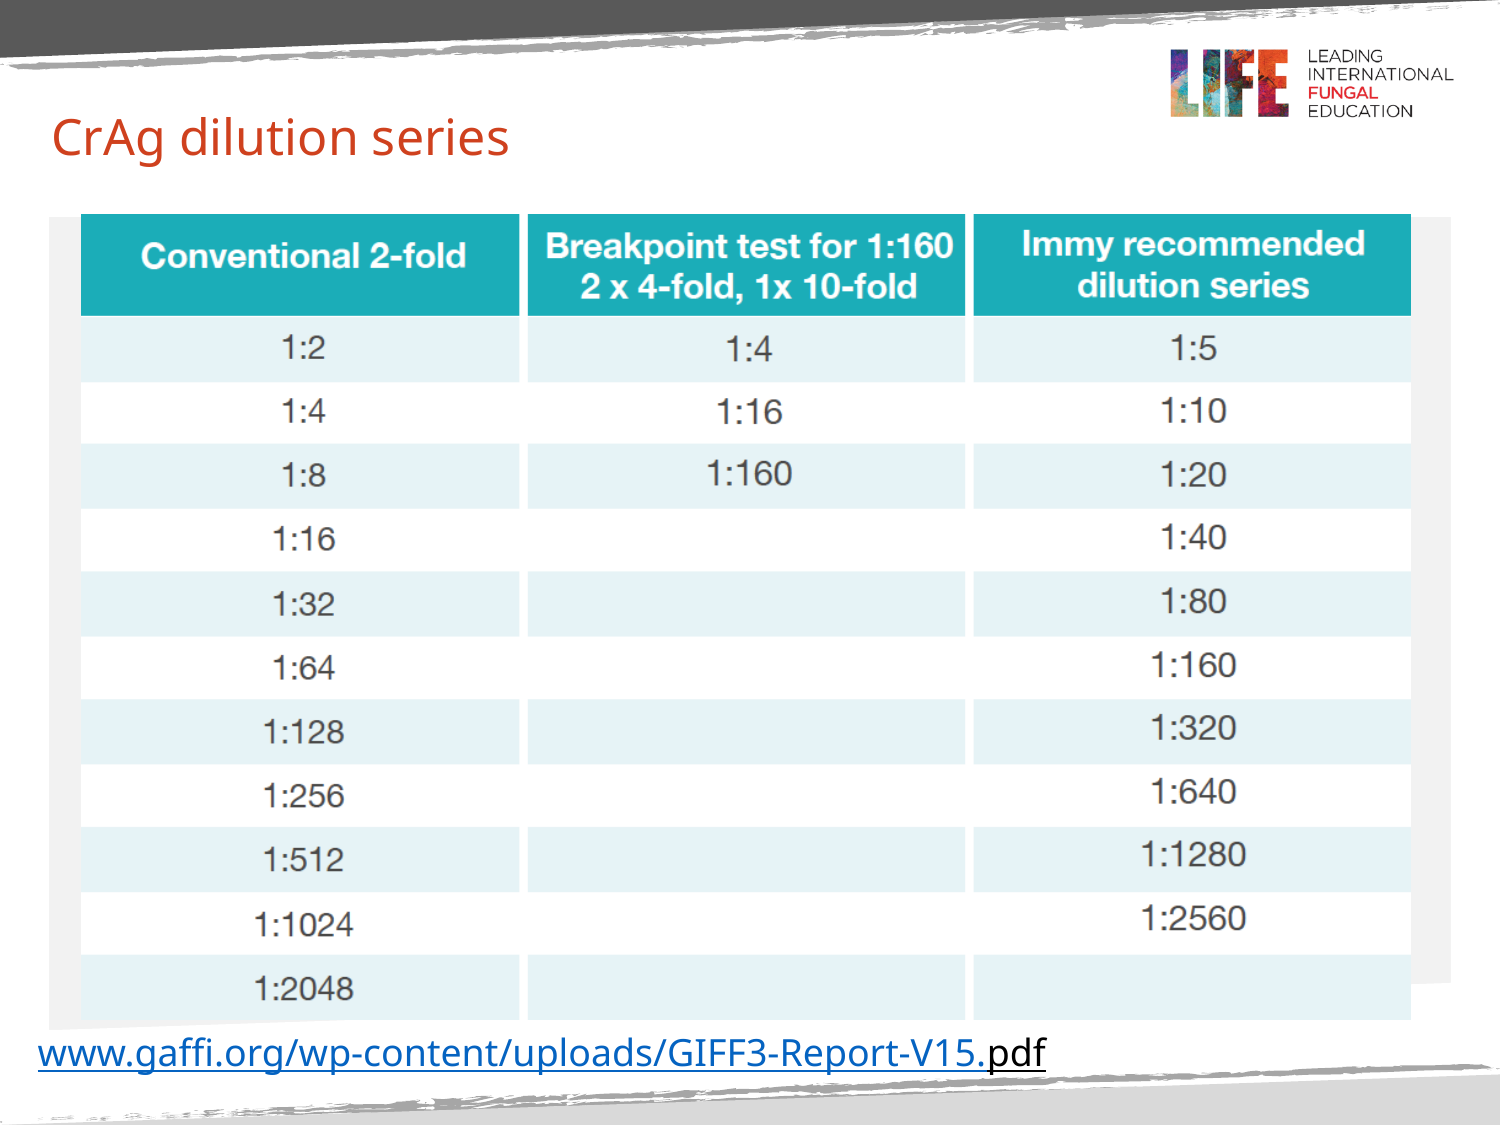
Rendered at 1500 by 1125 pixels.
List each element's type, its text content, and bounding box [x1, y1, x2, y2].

picture [81, 214, 1411, 1020]
title CrAg dilution series [36, 92, 1062, 186]
text_box www.gaffi.org/wp-content/uploads/GIFF3-Report-V15.pdf [22, 1021, 1233, 1088]
picture [1164, 43, 1460, 121]
